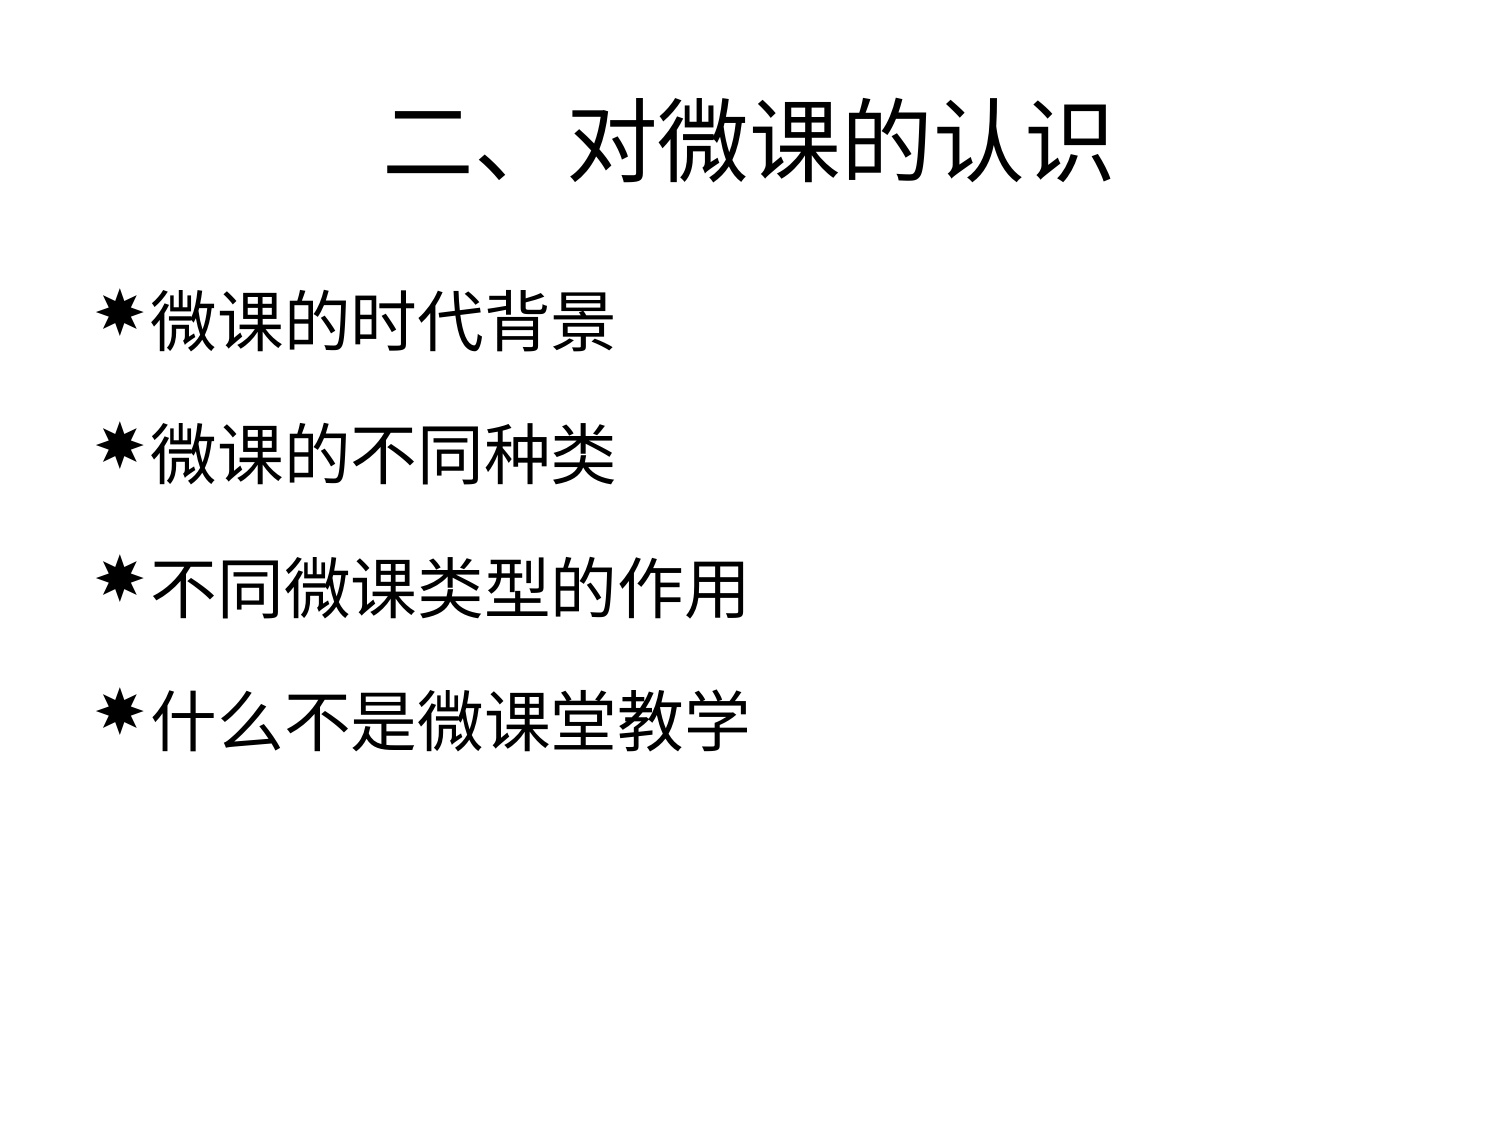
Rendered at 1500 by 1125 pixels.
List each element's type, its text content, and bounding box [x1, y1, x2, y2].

title 二、对微课的认识 [75, 45, 1425, 232]
list 微课的时代背景 微课的不同种类 不同微课类型的作用 什么不是微课堂教学 [75, 232, 1425, 1005]
